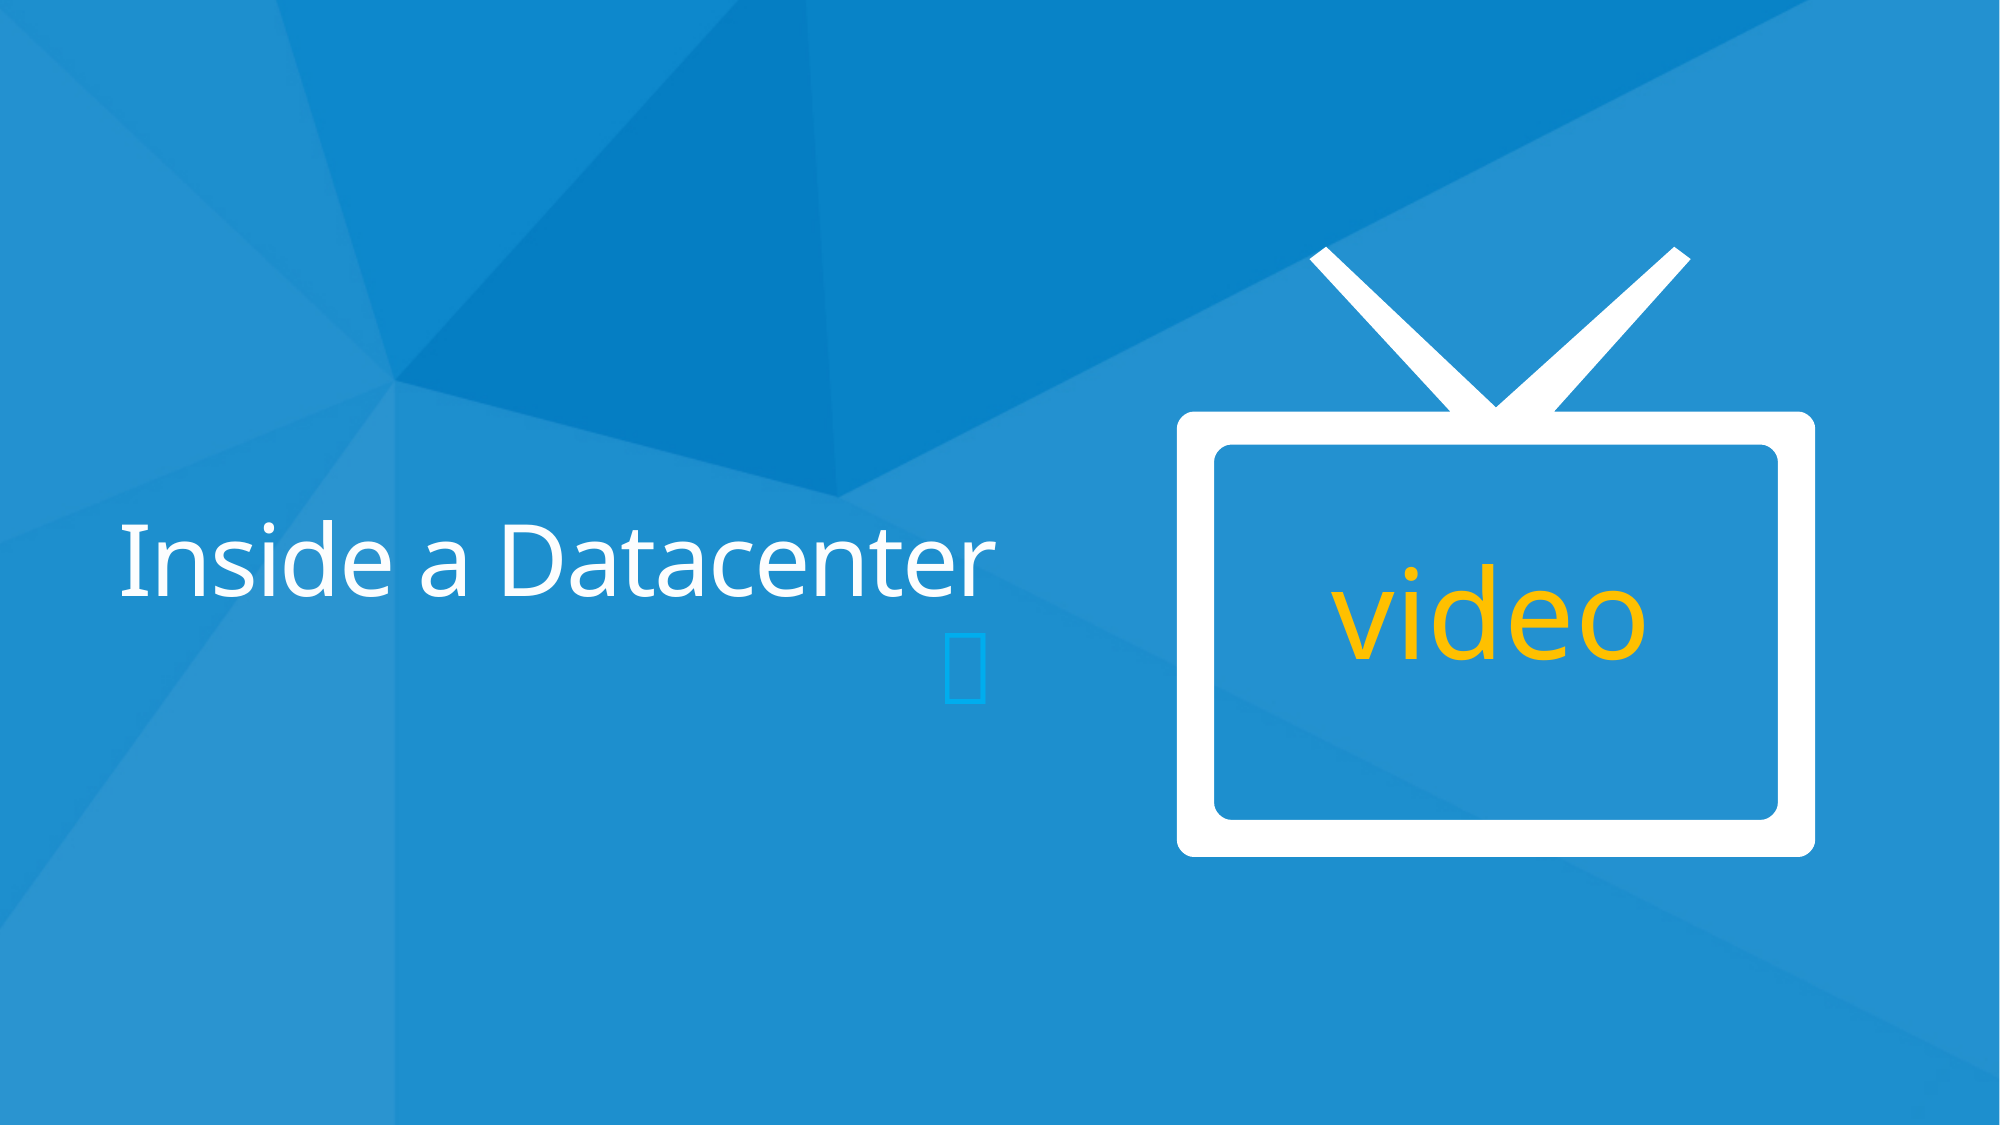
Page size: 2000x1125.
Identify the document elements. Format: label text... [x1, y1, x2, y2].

list video [1217, 551, 1766, 761]
title Inside a Datacenter  [77, 493, 996, 744]
picture [0, 0, 2000, 1125]
